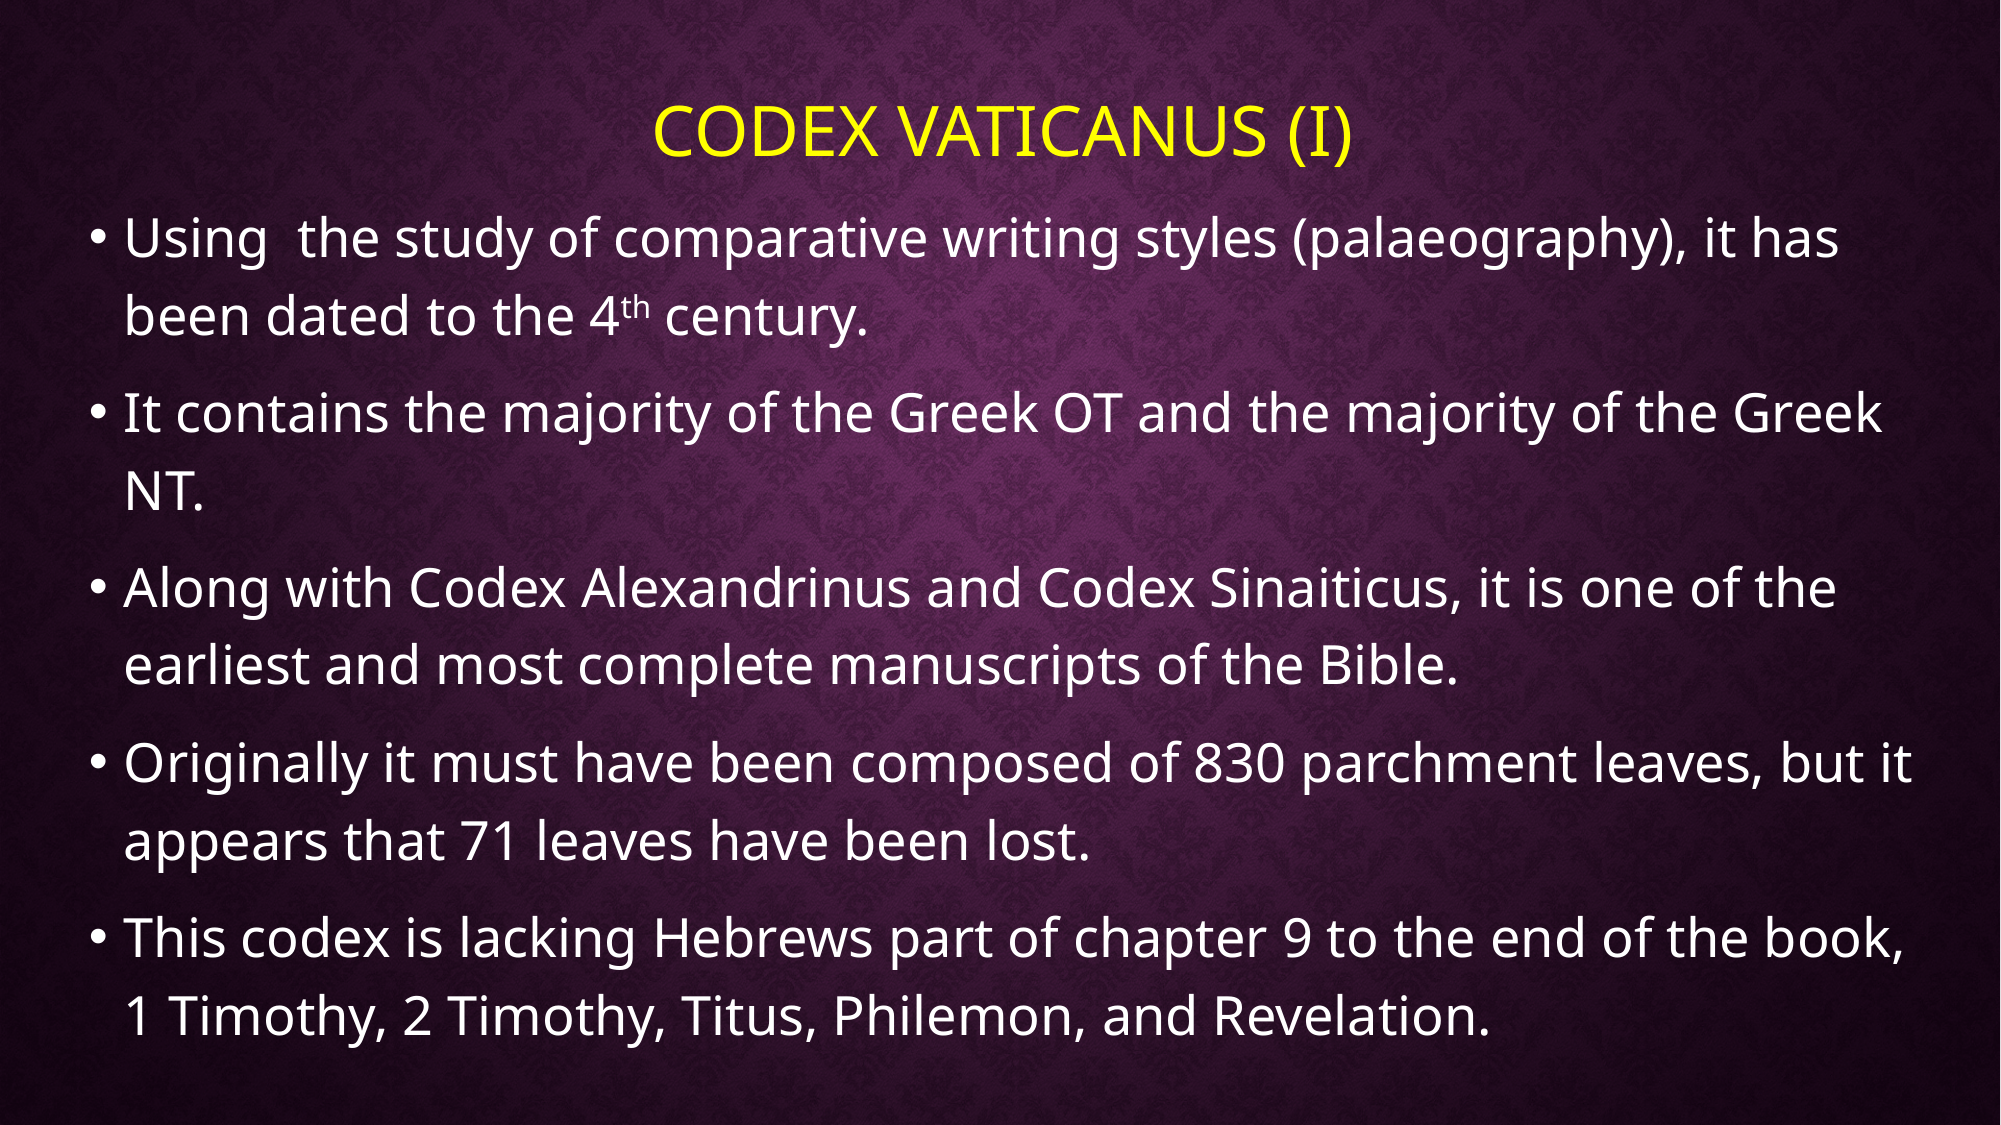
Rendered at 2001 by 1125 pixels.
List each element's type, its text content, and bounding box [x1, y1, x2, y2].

text_box [134, 62, 1833, 950]
list CODEX VATICANUS (I) Using the study of comparative writing styles (palaeography), it has been dated to the 4th century. It contains the majority of the Greek OT and the majority of the Greek NT. Along with Codex Alexandrinus and Codex Sinaiticus, it is one of the earliest and most complete manuscripts of the Bible. Originally it must have been composed of 830 parchment leaves, but it appears that 71 leaves have been lost. This codex is lacking Hebrews part of chapter 9 to the end of the book, 1 Timothy, 2 Timothy, Titus, Philemon, and Revelation. [74, 62, 1932, 1063]
